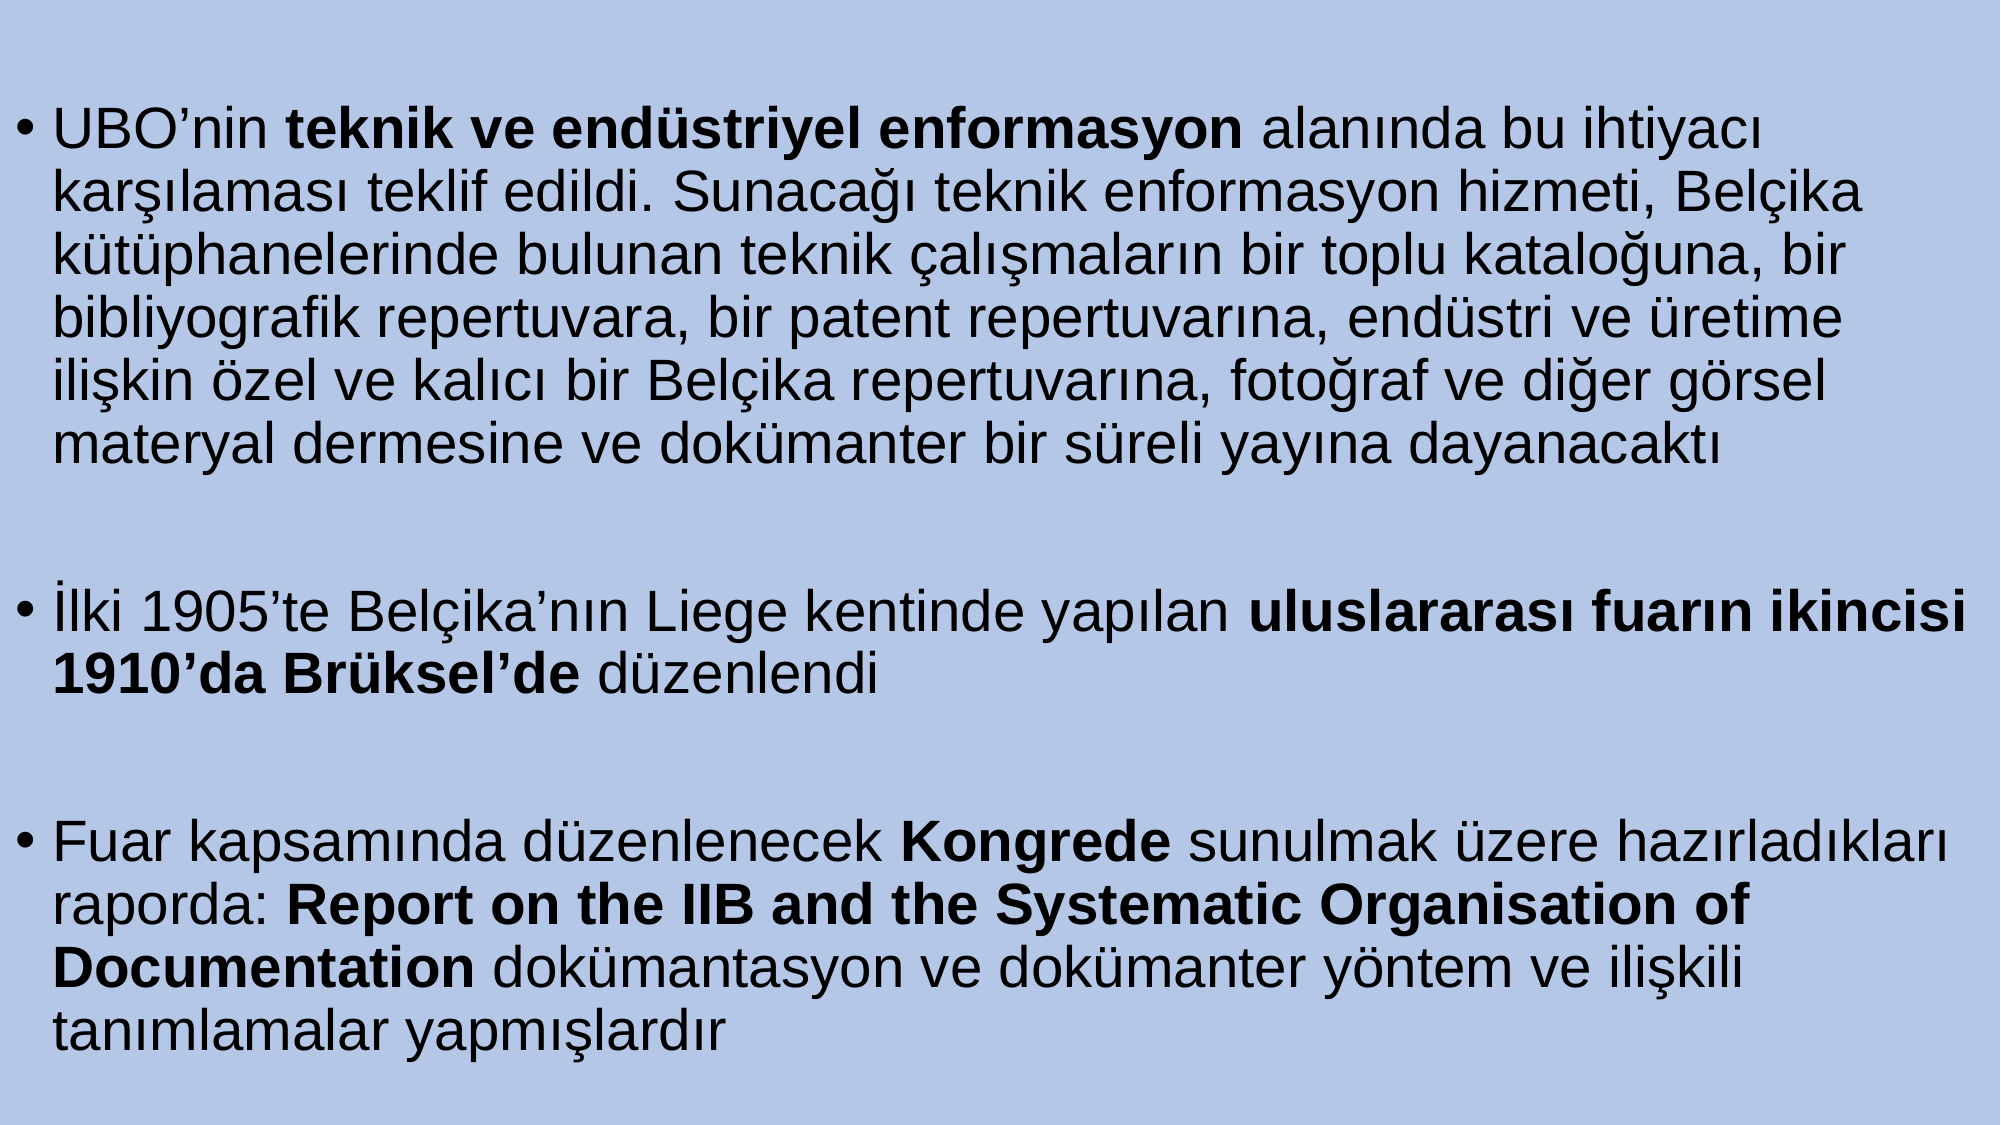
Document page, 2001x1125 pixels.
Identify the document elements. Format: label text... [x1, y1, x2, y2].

list UBO’nin teknik ve endüstriyel enformasyon alanında bu ihtiyacı karşılaması teklif edildi. Sunacağı teknik enformasyon hizmeti, Belçika kütüphanelerinde bulunan teknik çalışmaların bir toplu kataloğuna, bir bibliyografik repertuvara, bir patent repertuvarına, endüstri ve üretime ilişkin özel ve kalıcı bir Belçika repertuvarına, fotoğraf ve diğer görsel materyal dermesine ve dokümanter bir süreli yayına dayanacaktı İlki 1905’te Belçika’nın Liege kentinde yapılan uluslararası fuarın ikincisi 1910’da Brüksel’de düzenlendi Fuar kapsamında düzenlenecek Kongrede sunulmak üzere hazırladıkları raporda: Report on the IIB and the Systematic Organisation of Documentation dokümantasyon ve dokümanter yöntem ve ilişkili tanımlamalar yapmışlardır [0, 0, 2000, 1125]
